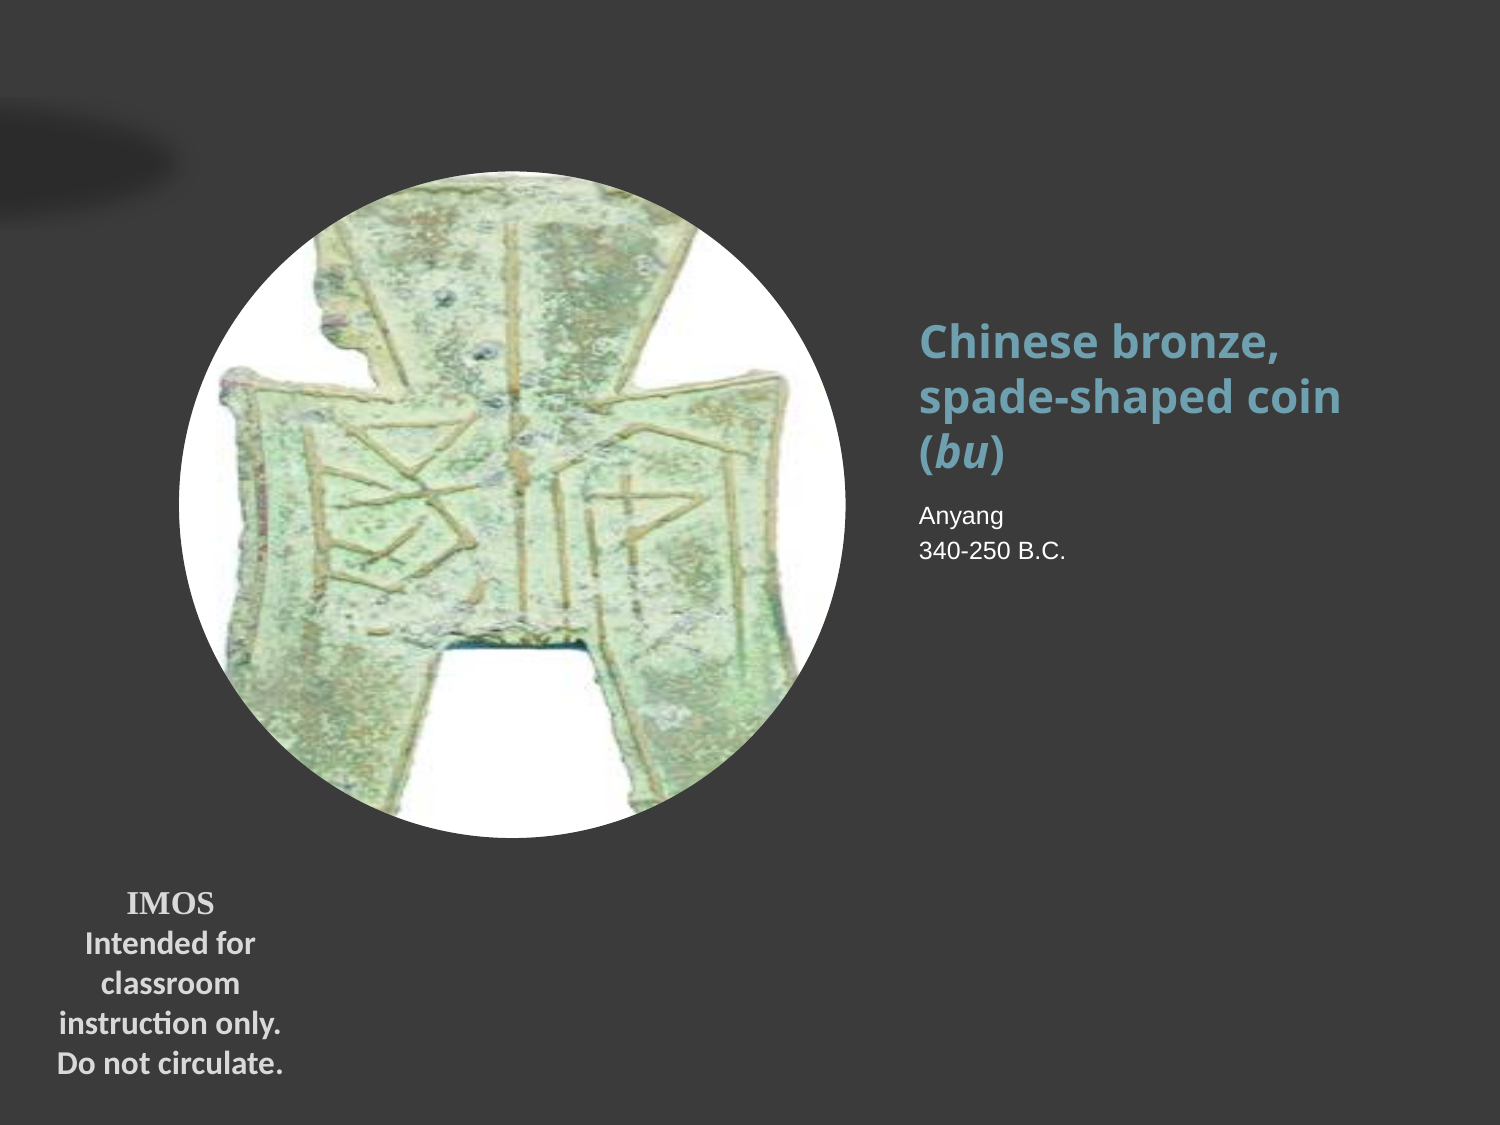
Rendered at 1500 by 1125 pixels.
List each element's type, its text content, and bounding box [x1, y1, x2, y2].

title Chinese bronze, spade-shaped coin (bu) [911, 279, 1413, 486]
picture [174, 166, 850, 843]
text_box IMOS Intended for classroom instruction only. Do not circulate. [30, 873, 311, 1089]
list Anyang 340-250 B.C. [911, 491, 1413, 929]
